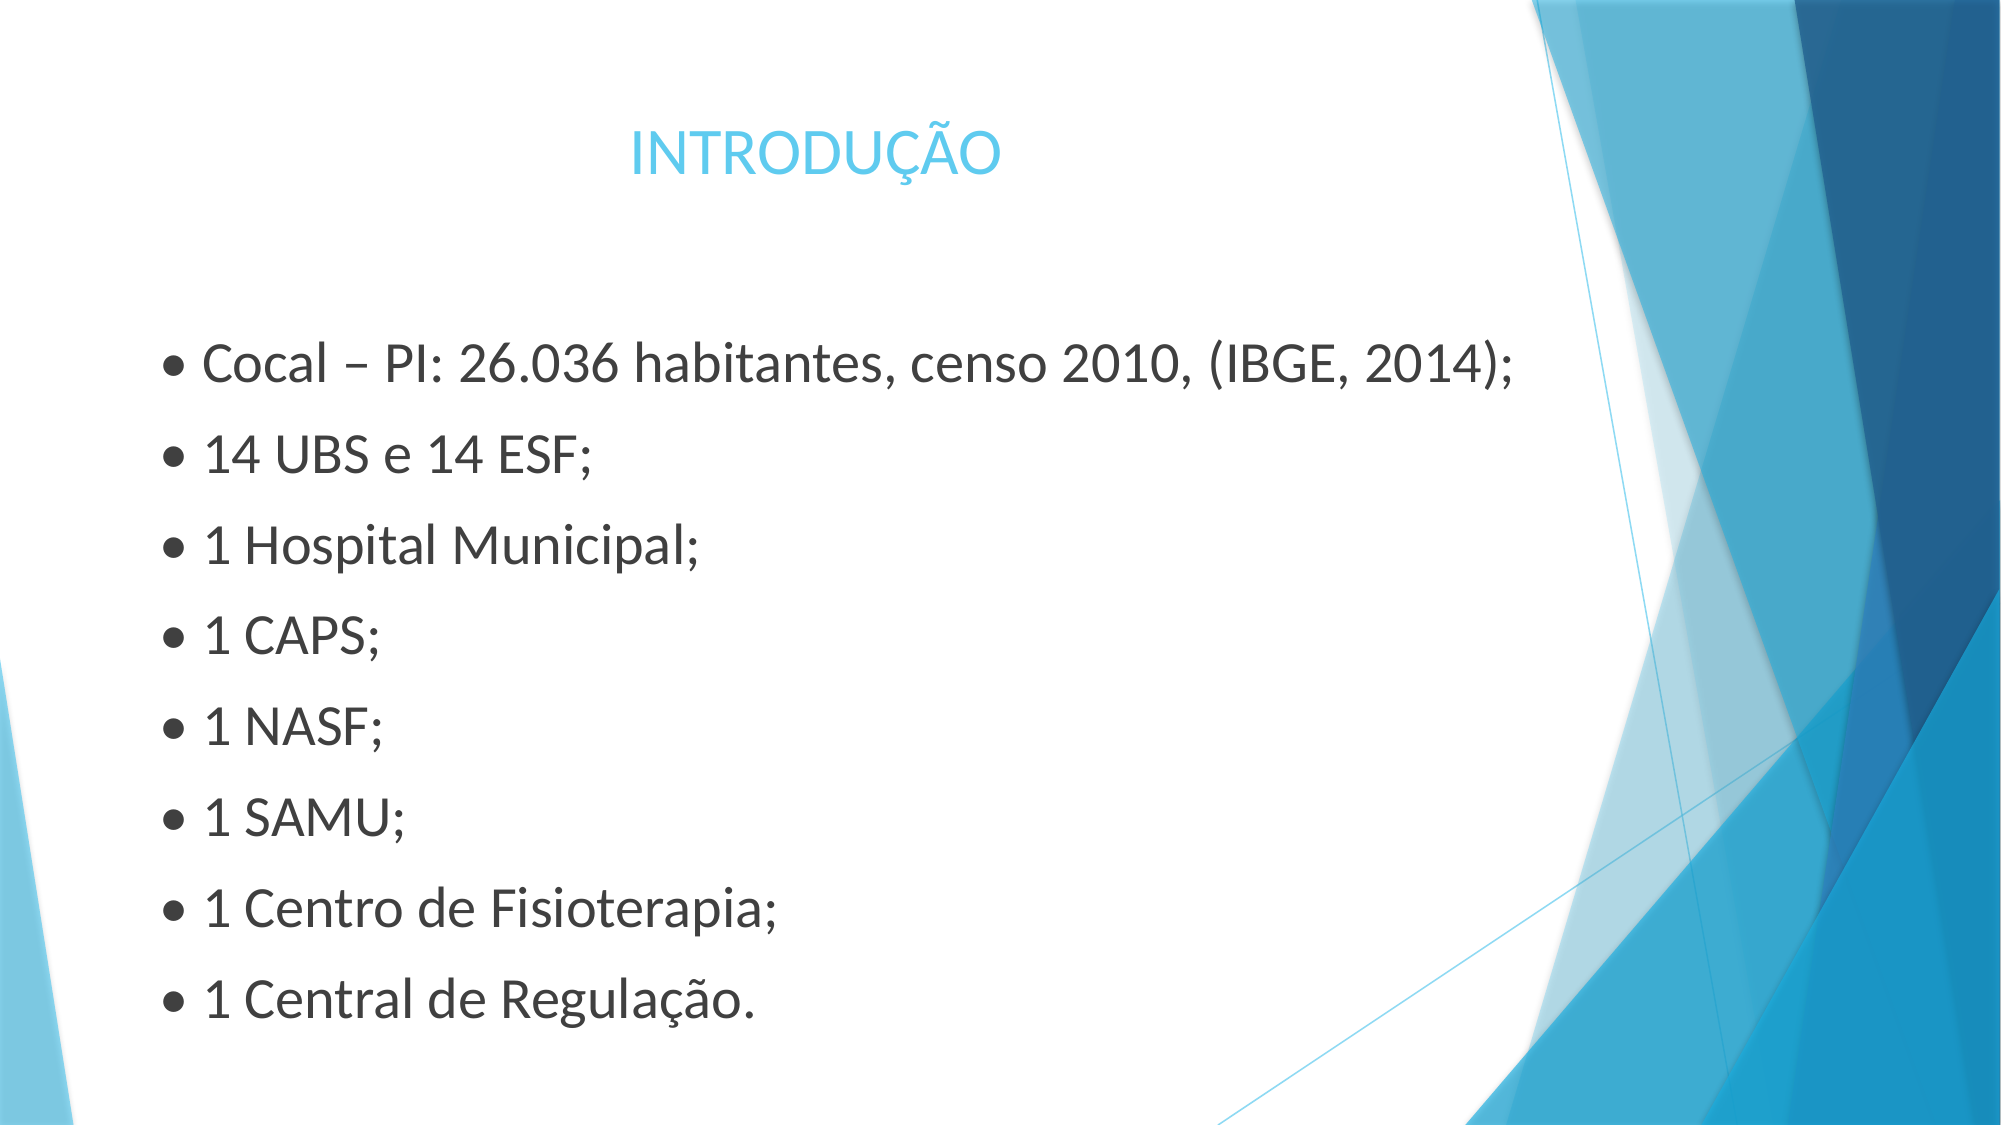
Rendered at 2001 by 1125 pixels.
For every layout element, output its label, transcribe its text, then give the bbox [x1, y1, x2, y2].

title INTRODUÇÃO [111, 99, 1522, 317]
list • Cocal – PI: 26.036 habitantes, censo 2010, (IBGE, 2014); • 14 UBS e 14 ESF; • 1 Hospital Municipal; • 1 CAPS; • 1 NASF; • 1 SAMU; • 1 Centro de Fisioterapia; • 1 Central de Regulação. [144, 316, 1556, 954]
